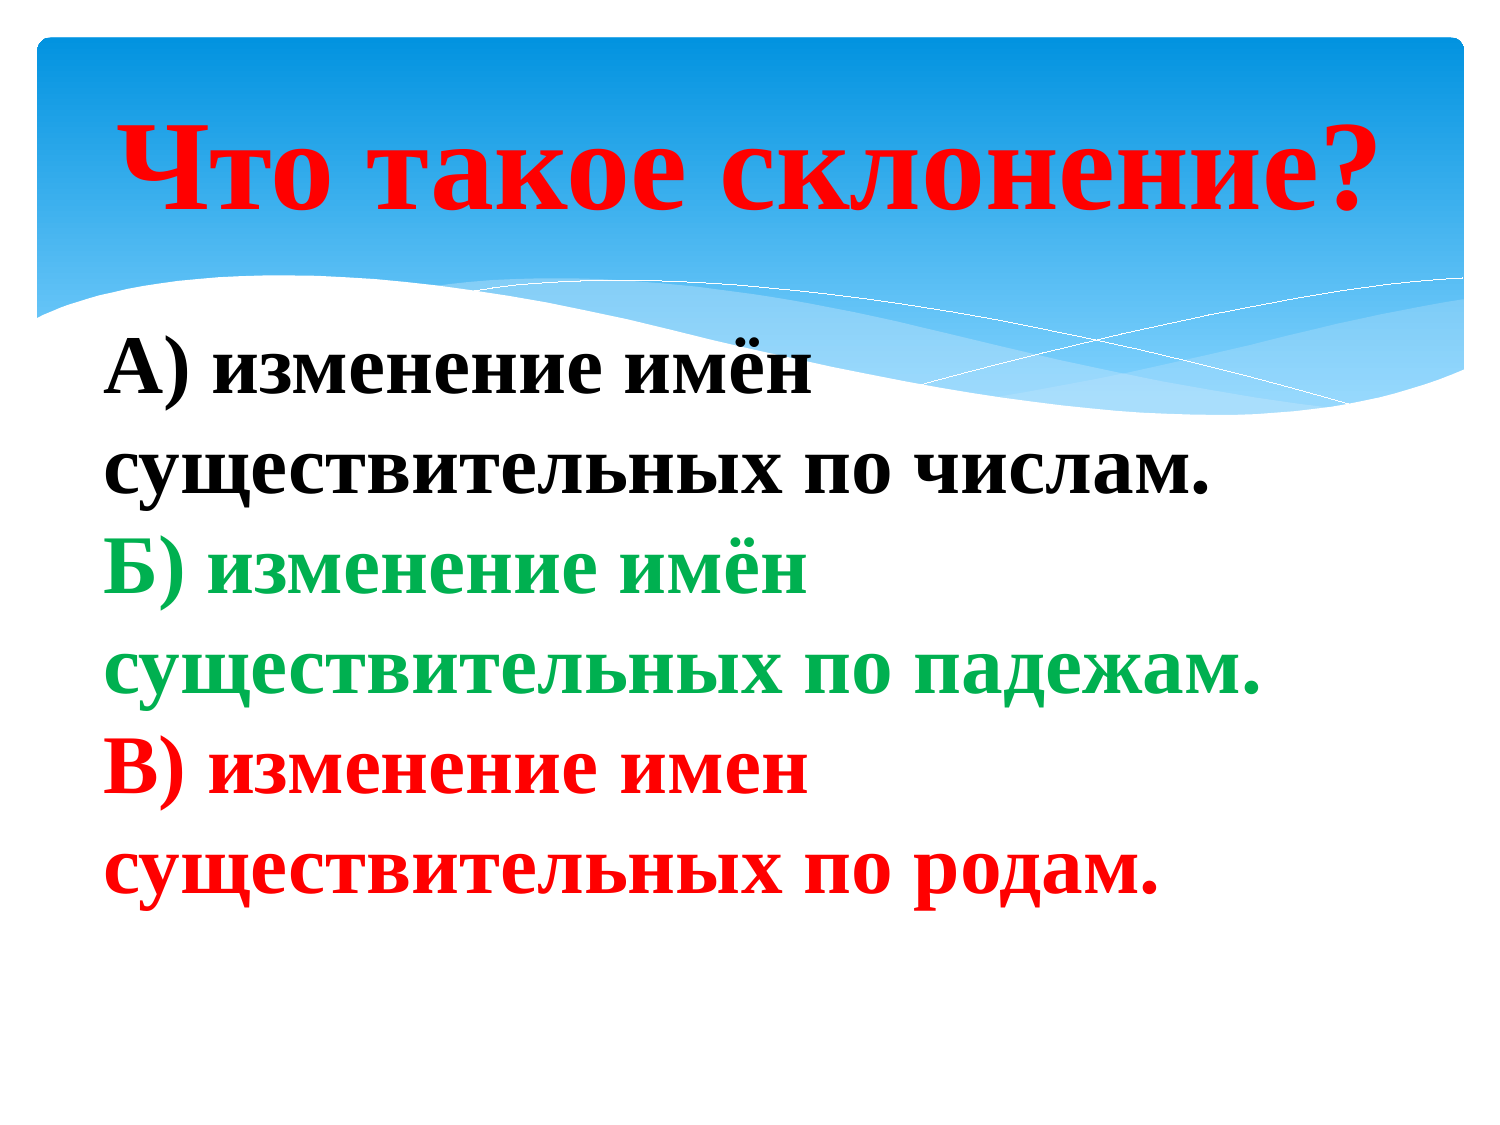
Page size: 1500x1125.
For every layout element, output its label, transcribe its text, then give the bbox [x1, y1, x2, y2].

text_box А) изменение имён существительных по числам. Б) изменение имён существительных по падежам. В) изменение имен существительных по родам. [88, 302, 1376, 1118]
title Что такое склонение? [75, 55, 1425, 261]
